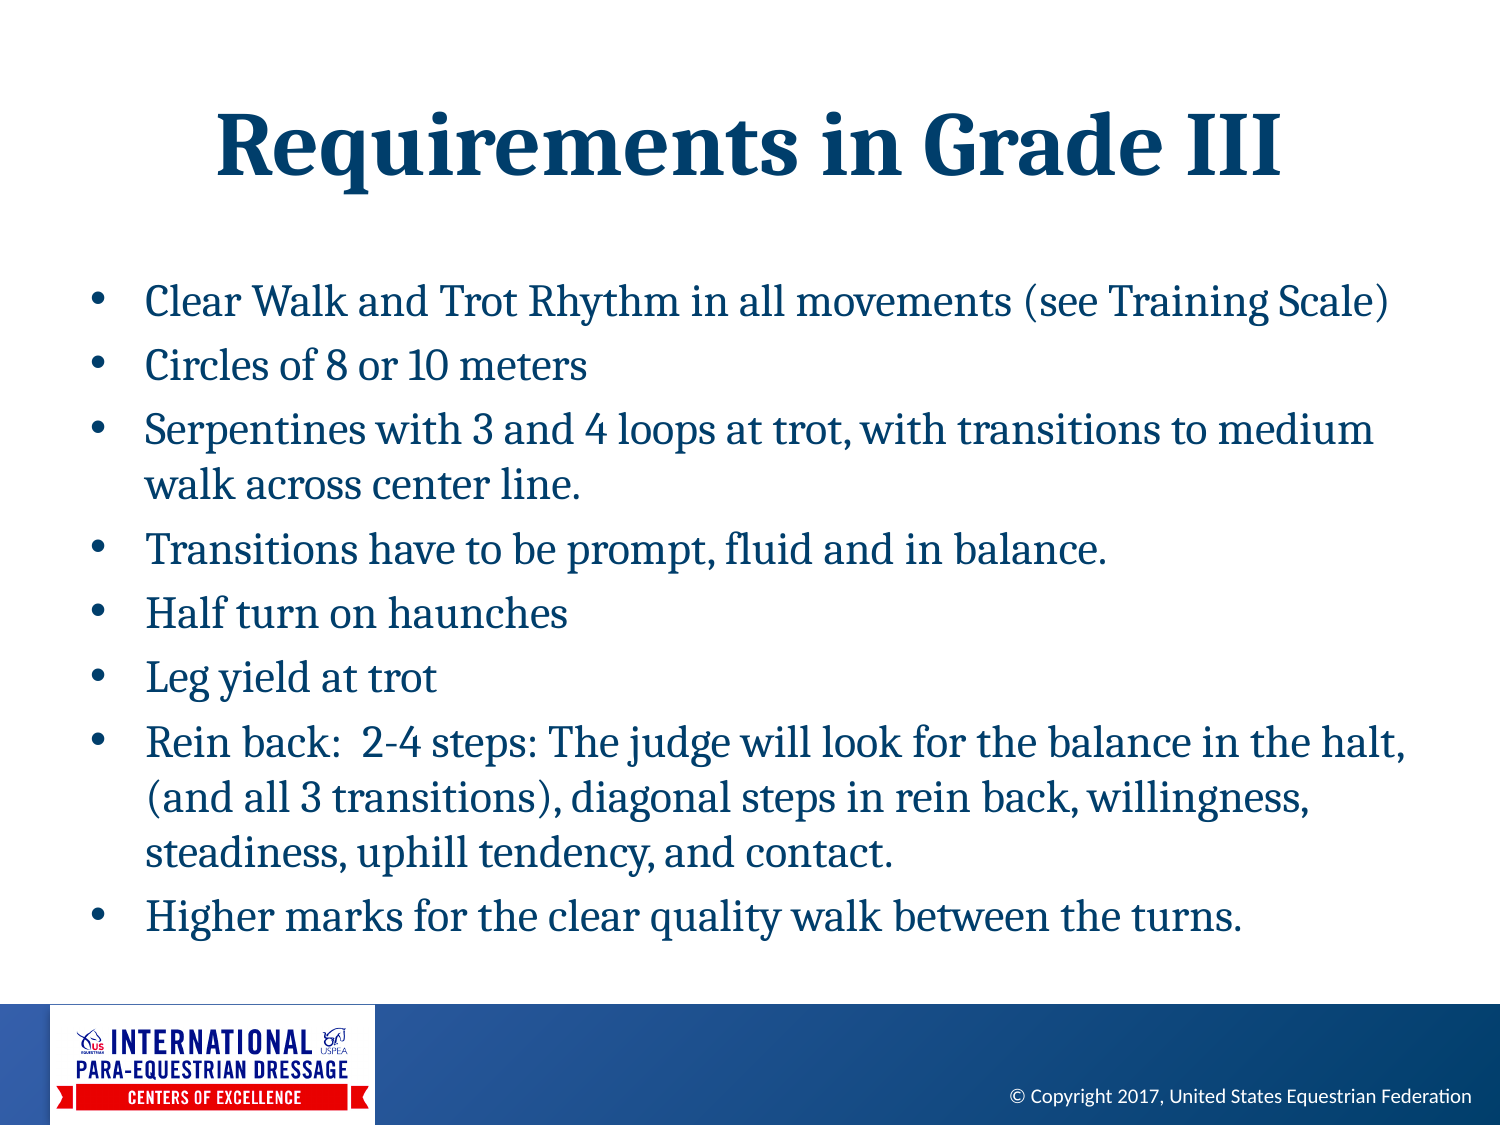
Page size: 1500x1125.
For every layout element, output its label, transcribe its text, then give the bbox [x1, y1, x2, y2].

title Requirements in Grade III [75, 45, 1425, 233]
list Clear Walk and Trot Rhythm in all movements (see Training Scale) Circles of 8 or 10 meters Serpentines with 3 and 4 loops at trot, with transitions to medium walk across center line. Transitions have to be prompt, fluid and in balance. Half turn on haunches Leg yield at trot Rein back: 2-4 steps: The judge will look for the balance in the halt, (and all 3 transitions), diagonal steps in rein back, willingness, steadiness, uphill tendency, and contact. Higher marks for the clear quality walk between the turns. [75, 262, 1425, 1005]
picture [56, 1027, 369, 1111]
footer © Copyright 2017, United States Equestrian Federation [871, 1065, 1488, 1125]
